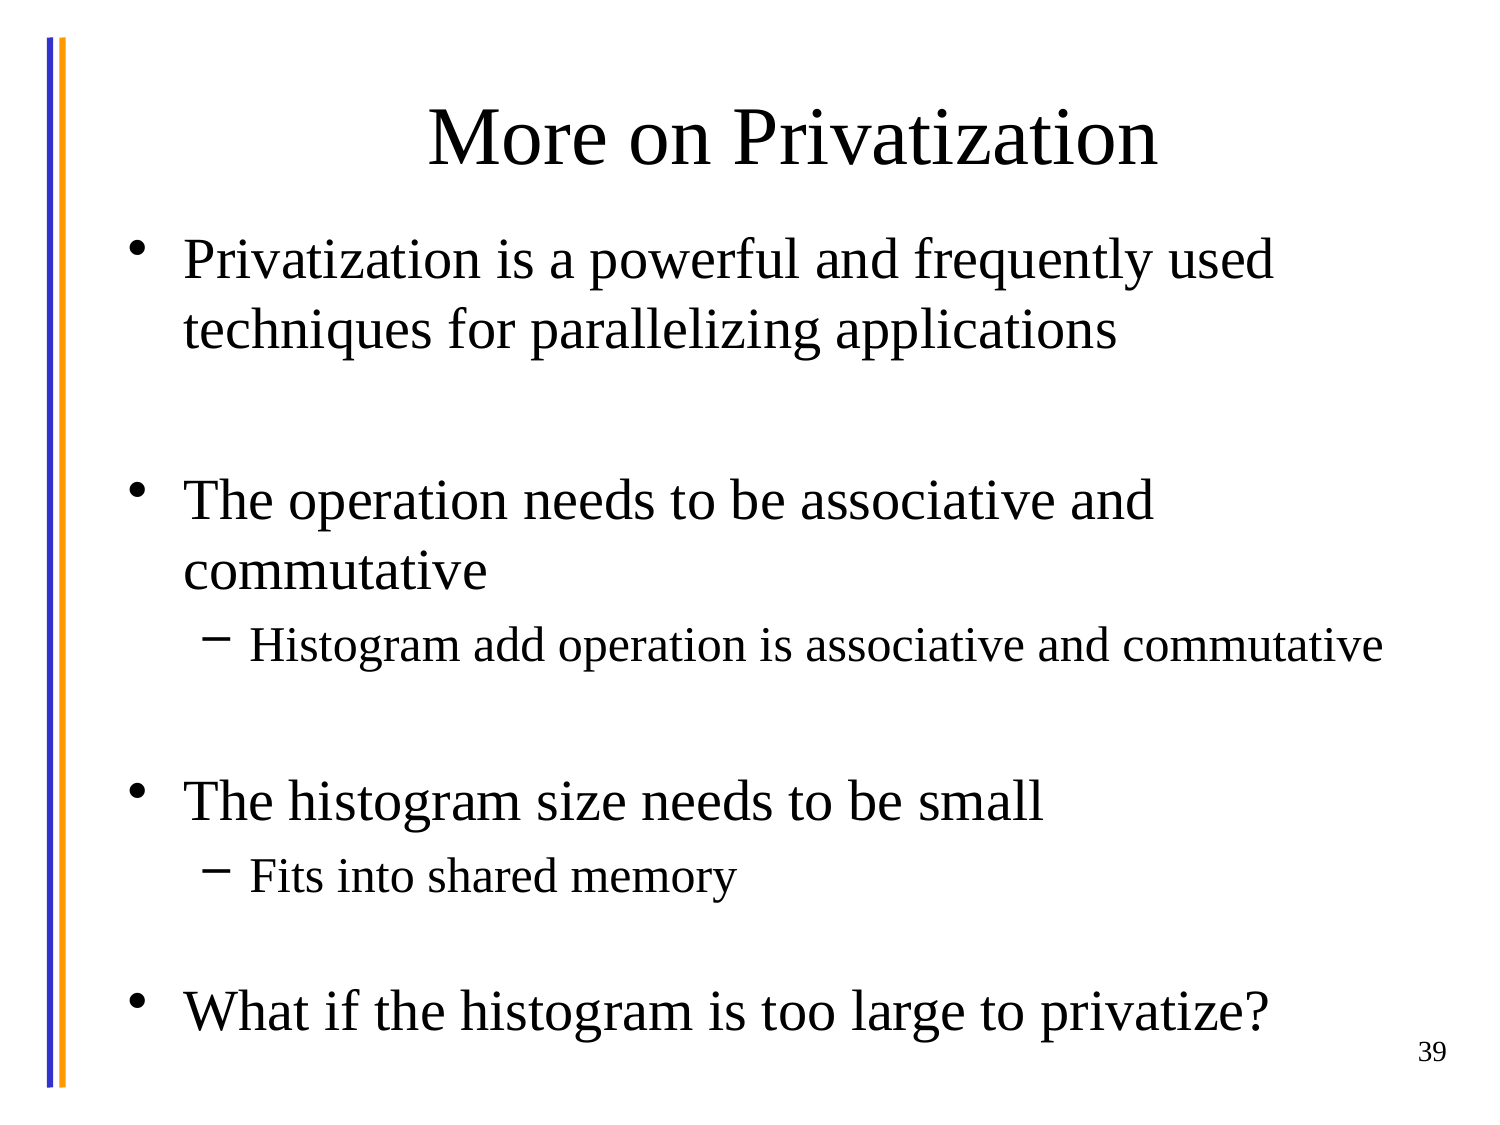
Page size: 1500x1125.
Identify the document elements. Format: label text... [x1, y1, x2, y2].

slide_number 39 [1149, 1024, 1463, 1101]
title More on Privatization [112, 37, 1475, 212]
list Privatization is a powerful and frequently used techniques for parallelizing applications The operation needs to be associative and commutative Histogram add operation is associative and commutative The histogram size needs to be small Fits into shared memory What if the histogram is too large to privatize? [112, 212, 1475, 963]
